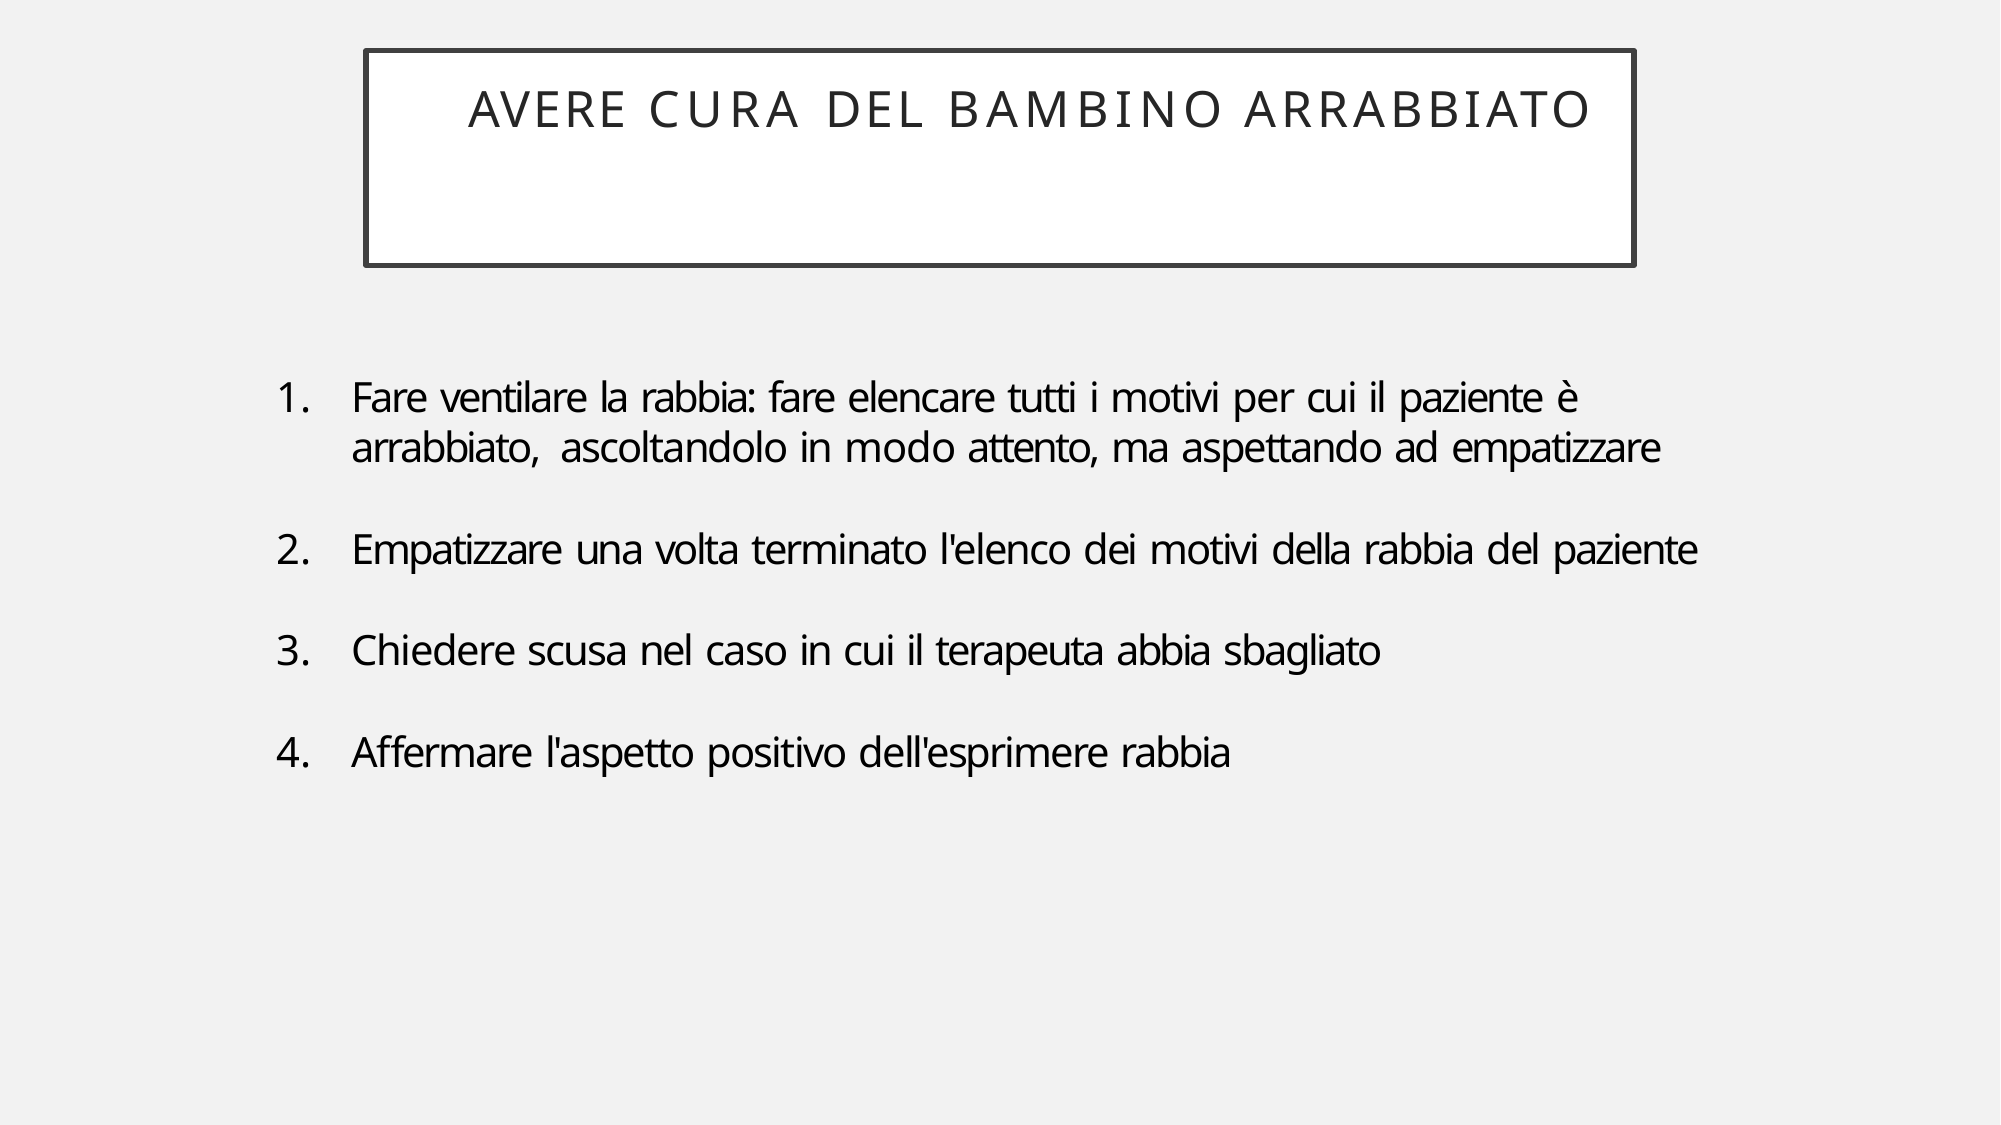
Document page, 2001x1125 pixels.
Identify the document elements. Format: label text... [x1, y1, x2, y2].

title AVERE CURA DEL BAMBINO ARRABBIATO [366, 50, 1634, 266]
text_box Fare ventilare la rabbia: fare elencare tutti i motivi per cui il paziente è arrabbiato, ascoltandolo in modo attento, ma aspettando ad empatizzare Empatizzare una volta terminato l'elenco dei motivi della rabbia del paziente Chiedere scusa nel caso in cui il terapeuta abbia sbagliato Affermare l'aspetto positivo dell'esprimere rabbia [274, 368, 1721, 776]
